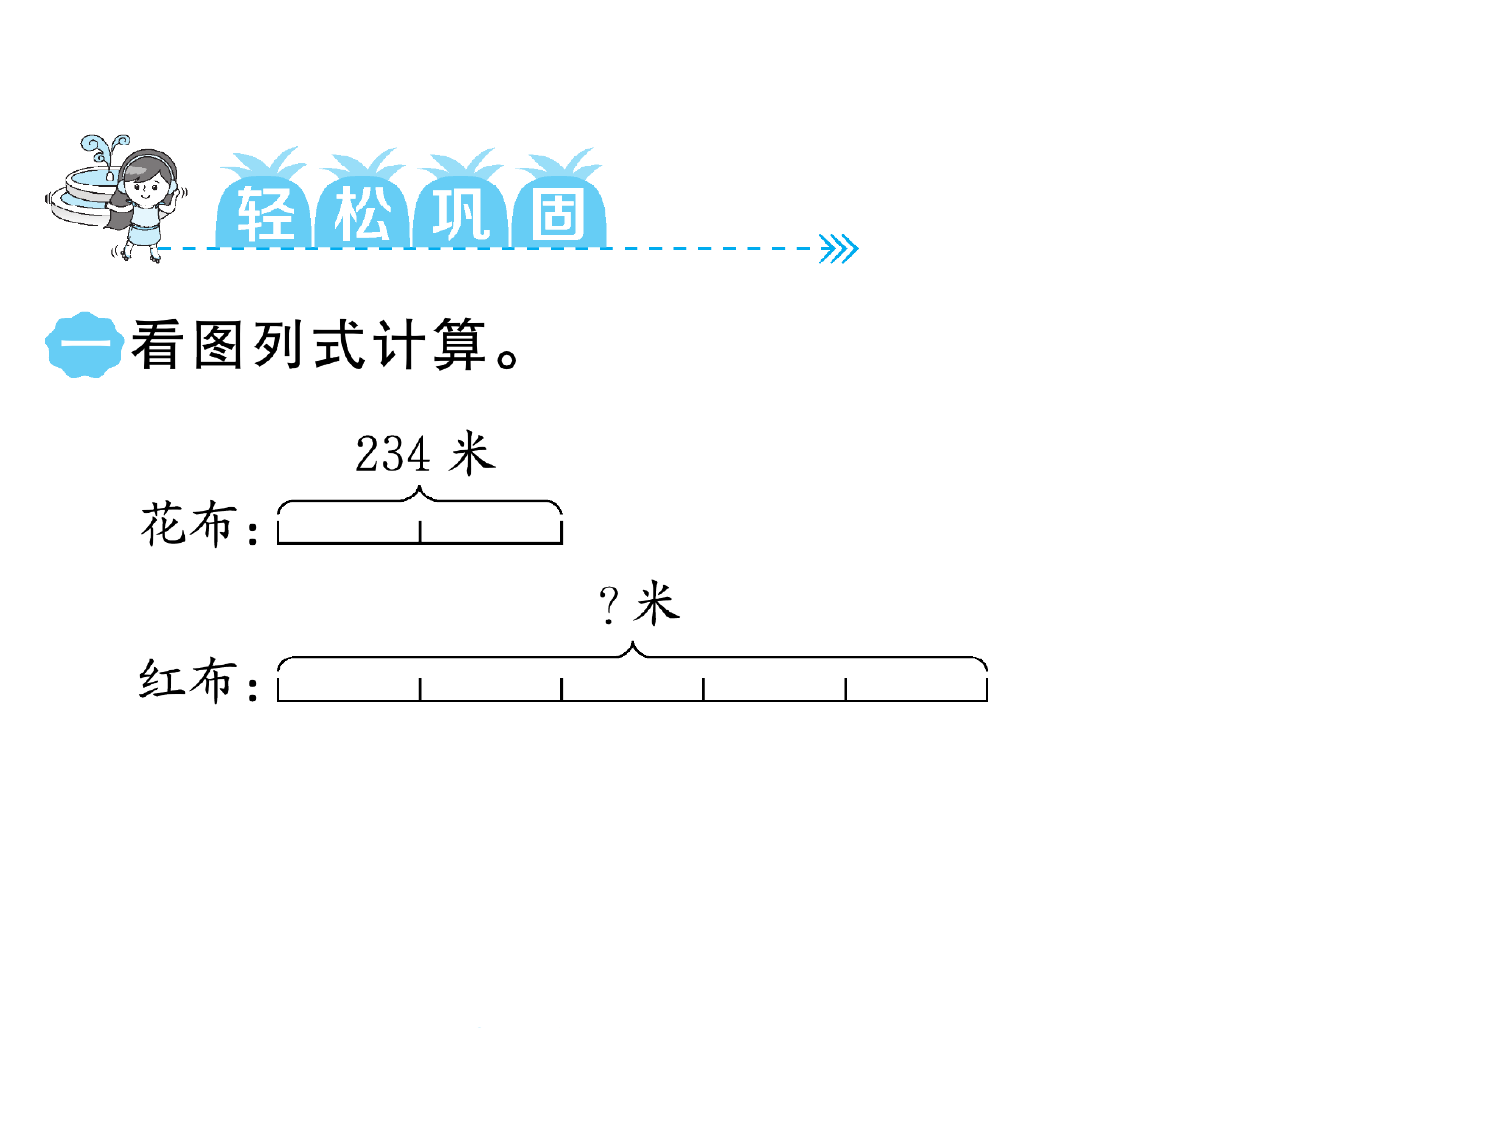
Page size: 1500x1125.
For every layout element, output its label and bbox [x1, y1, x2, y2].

picture [41, 113, 1096, 1059]
